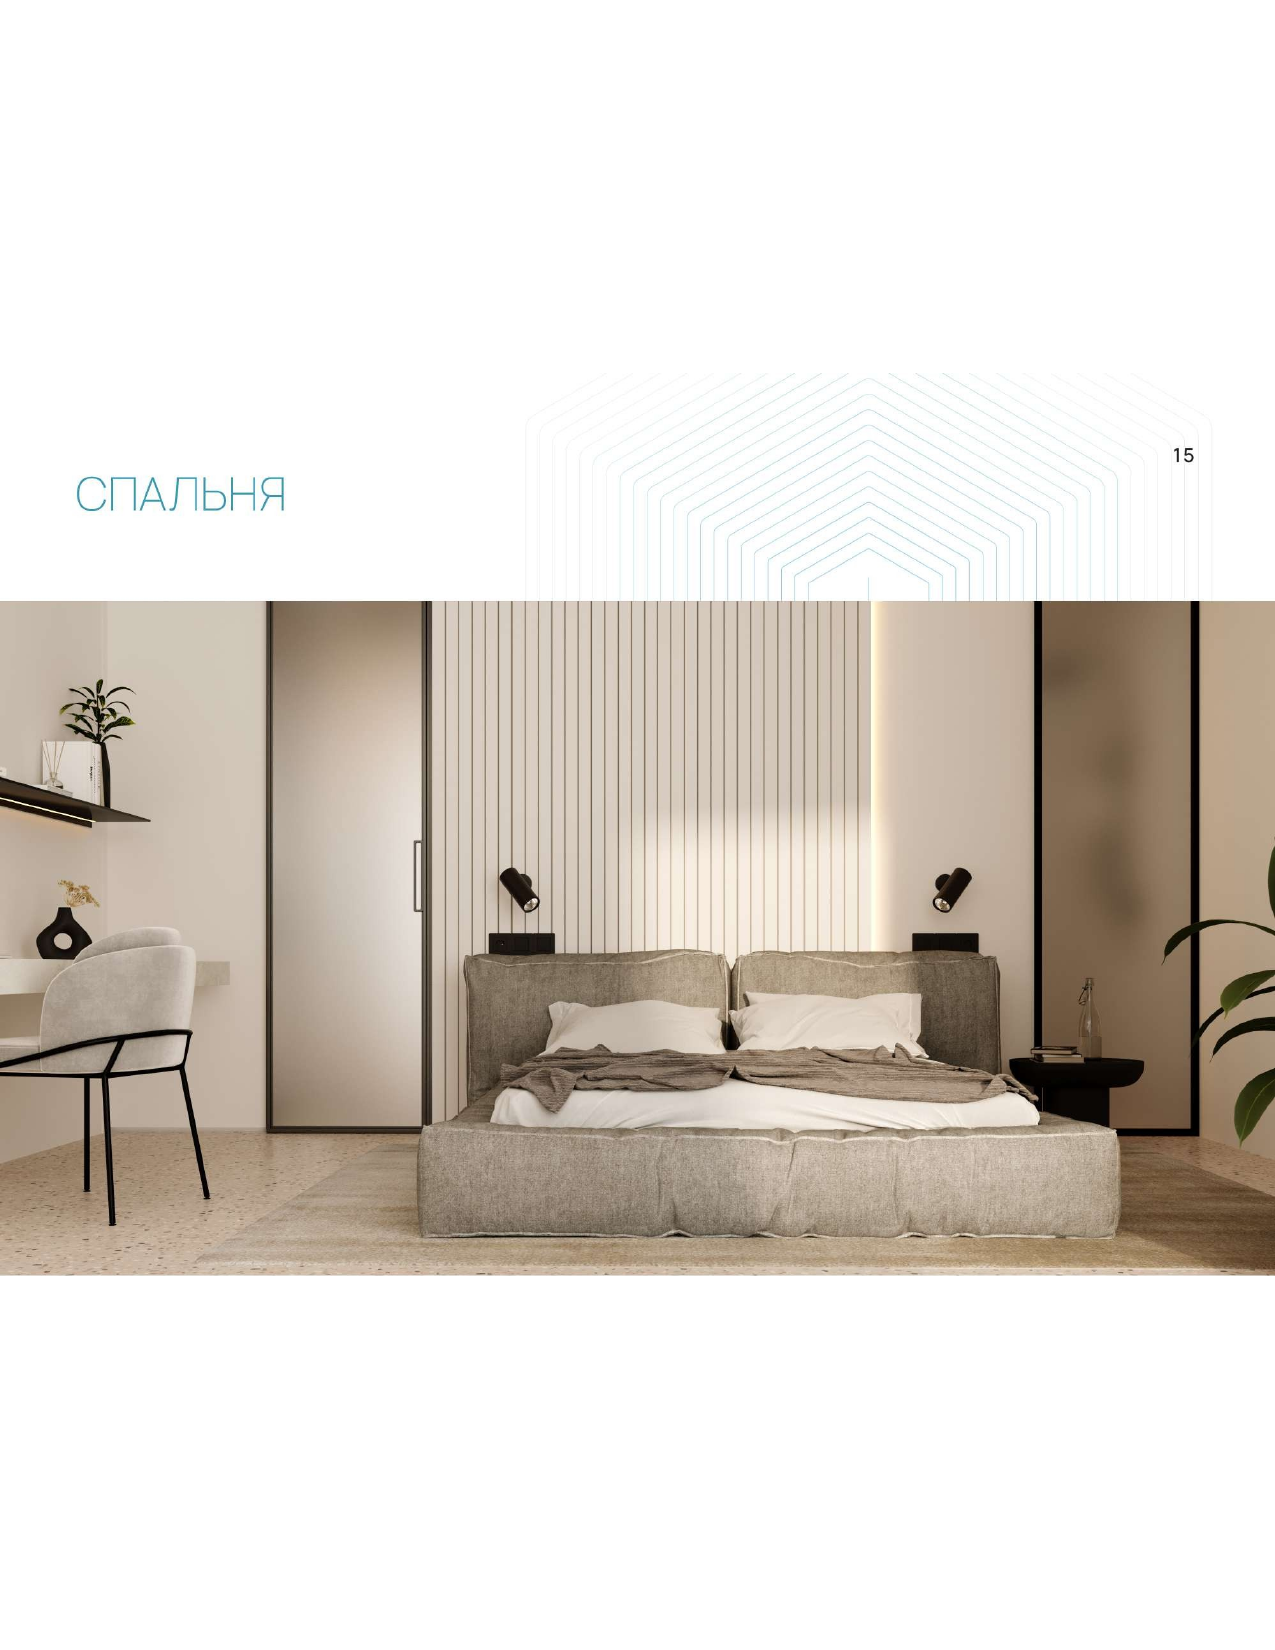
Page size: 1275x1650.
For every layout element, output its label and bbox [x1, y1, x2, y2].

picture [0, 373, 1275, 1277]
